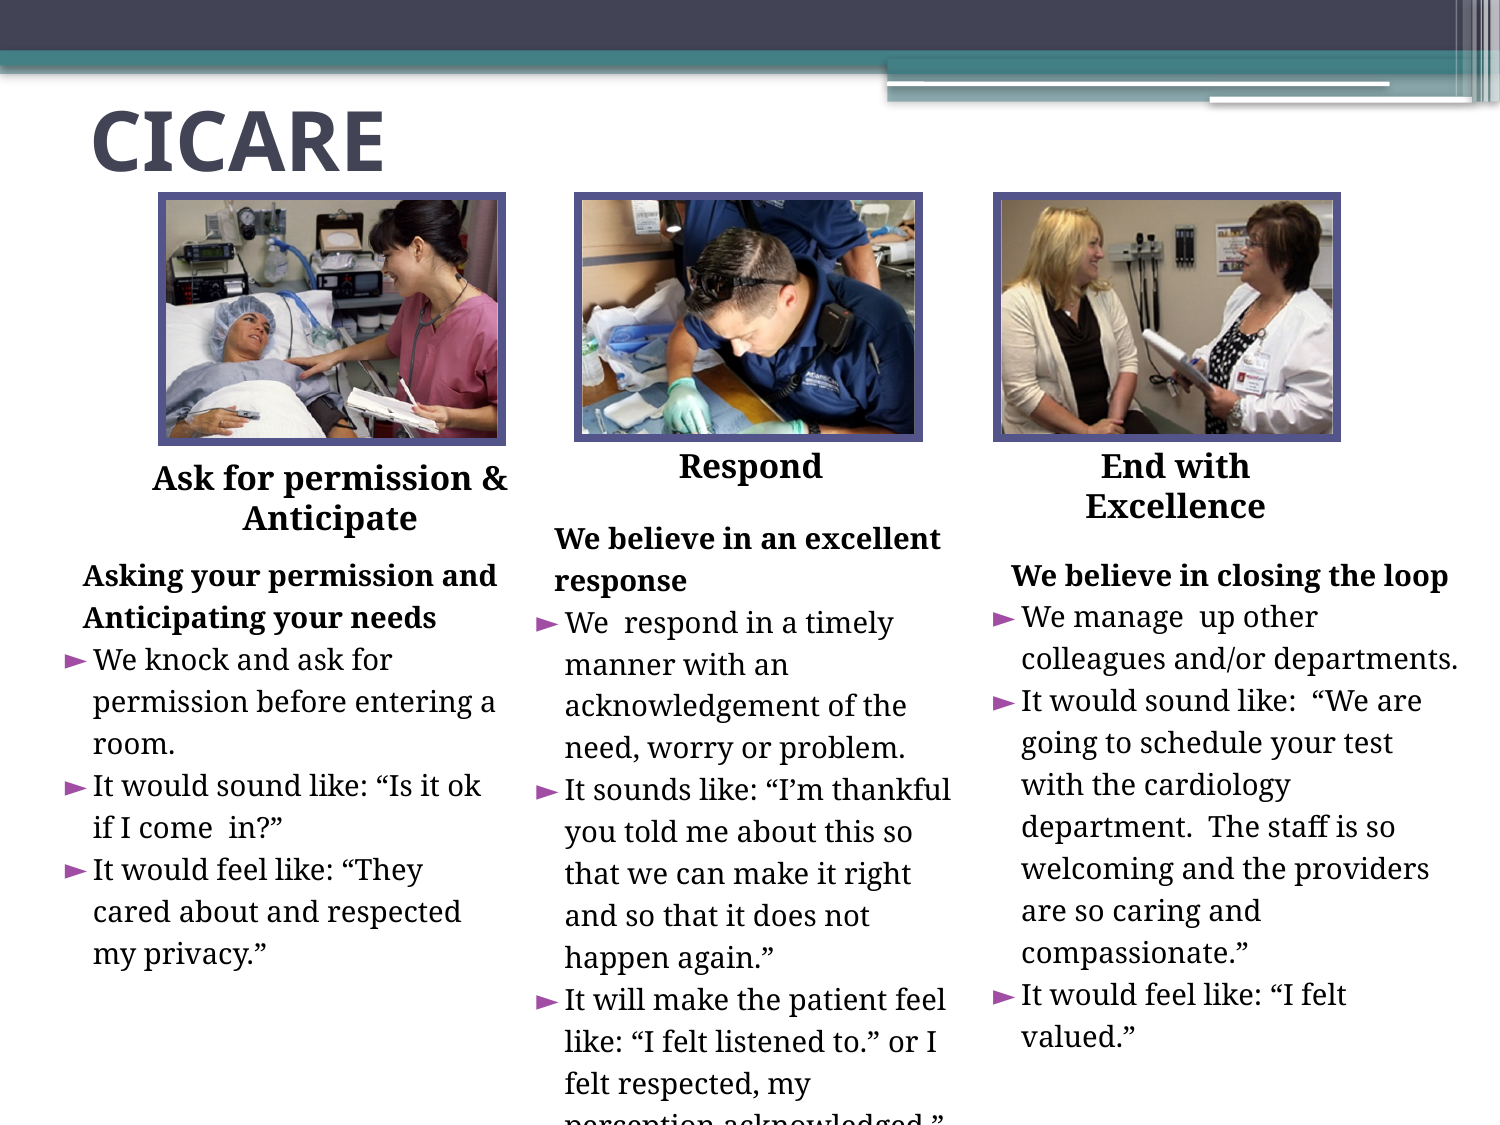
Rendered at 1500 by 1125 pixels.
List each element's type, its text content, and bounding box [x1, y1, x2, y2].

text_box Asking your permission and Anticipating your needs We knock and ask for permission before entering a room. It would sound like: “Is it ok if I come in?” It would feel like: “They cared about and respected my privacy.” [49, 542, 521, 1102]
picture [582, 199, 915, 435]
text_box Ask for permission & Anticipate [104, 450, 538, 542]
text_box We believe in closing the loop We manage up other colleagues and/or departments. It would sound like: “We are going to schedule your test with the cardiology department. The staff is so welcoming and the providers are so caring and compassionate.” It would feel like: “I felt valued.” [978, 542, 1475, 1106]
picture [165, 199, 498, 439]
text_box Respond [551, 437, 933, 505]
title CICARE [75, 50, 1425, 226]
text_box We believe in an excellent response We respond in a timely manner with an acknowledgement of the need, worry or problem. It sounds like: “I’m thankful you told me about this so that we can make it right and so that it does not happen again.” It will make the patient feel like: “I felt listened to.” or I felt respected, my perception acknowledged.” [521, 505, 978, 1102]
text_box End with Excellence [978, 437, 1356, 542]
picture [1001, 199, 1333, 435]
